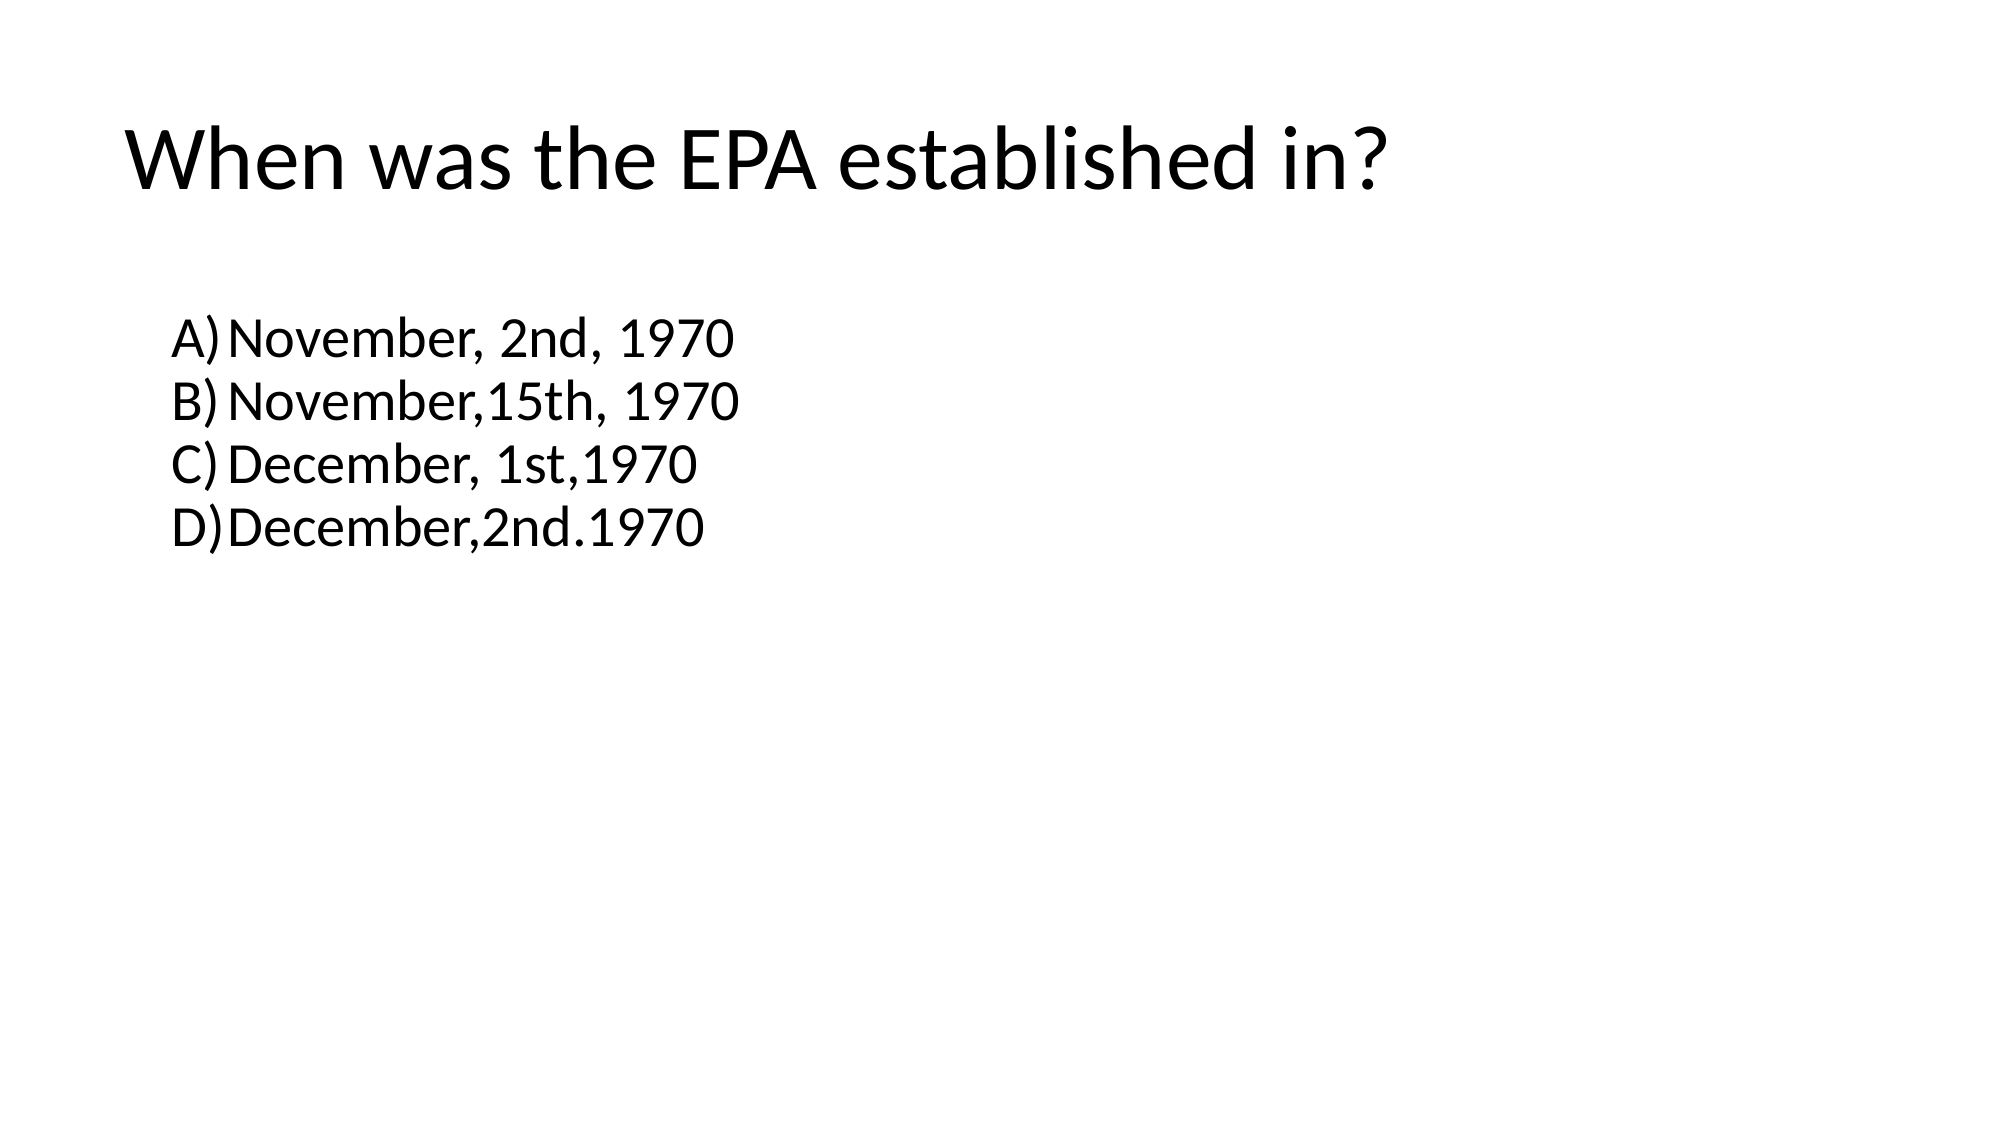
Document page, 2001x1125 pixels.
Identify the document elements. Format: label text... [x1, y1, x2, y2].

list November, 2nd, 1970 November,15th, 1970 December, 1st,1970 December,2nd.1970 [137, 299, 1863, 1014]
title When was the EPA established in? [109, 51, 1835, 269]
